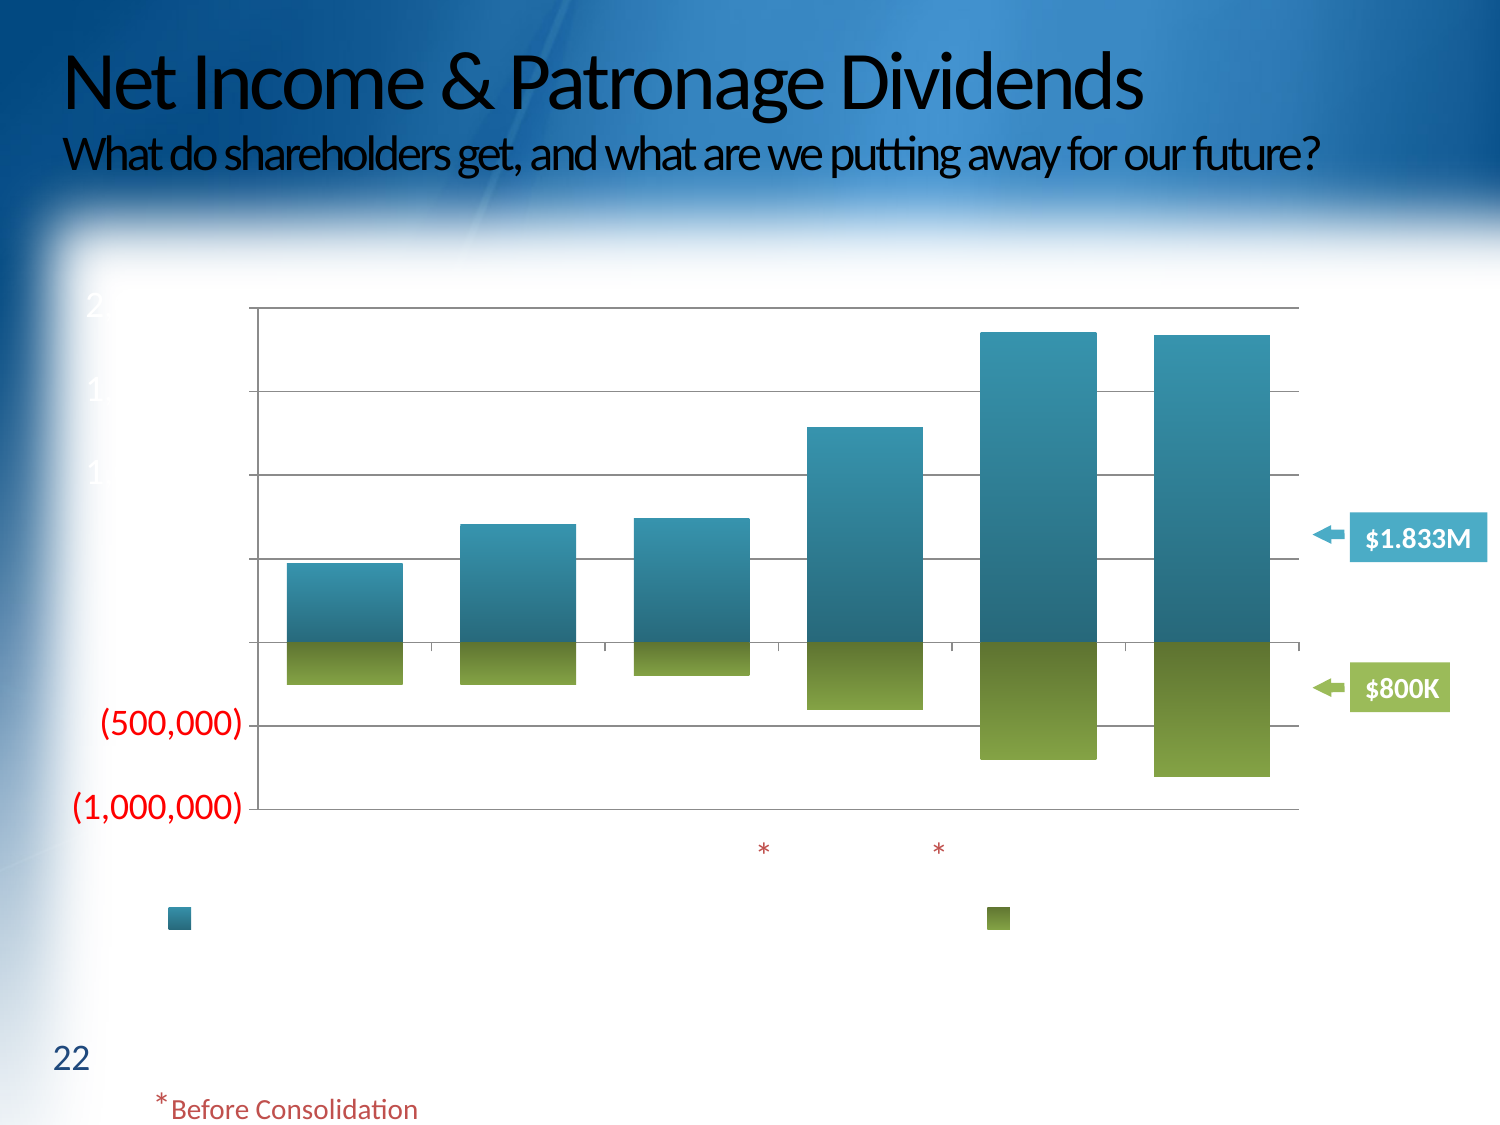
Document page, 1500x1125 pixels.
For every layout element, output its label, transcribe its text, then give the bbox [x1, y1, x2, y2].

picture [0, 0, 1500, 1125]
chart [62, 262, 1376, 951]
text_box $1.833M [1381, 512, 1488, 563]
text_box *Before Consolidation [137, 1074, 475, 1125]
slide_number 22 [37, 1025, 388, 1085]
text_box $800K [1381, 662, 1450, 713]
title Net Income & Patronage Dividends What do shareholders get, and what are we putting away for our future? [62, 37, 1438, 184]
